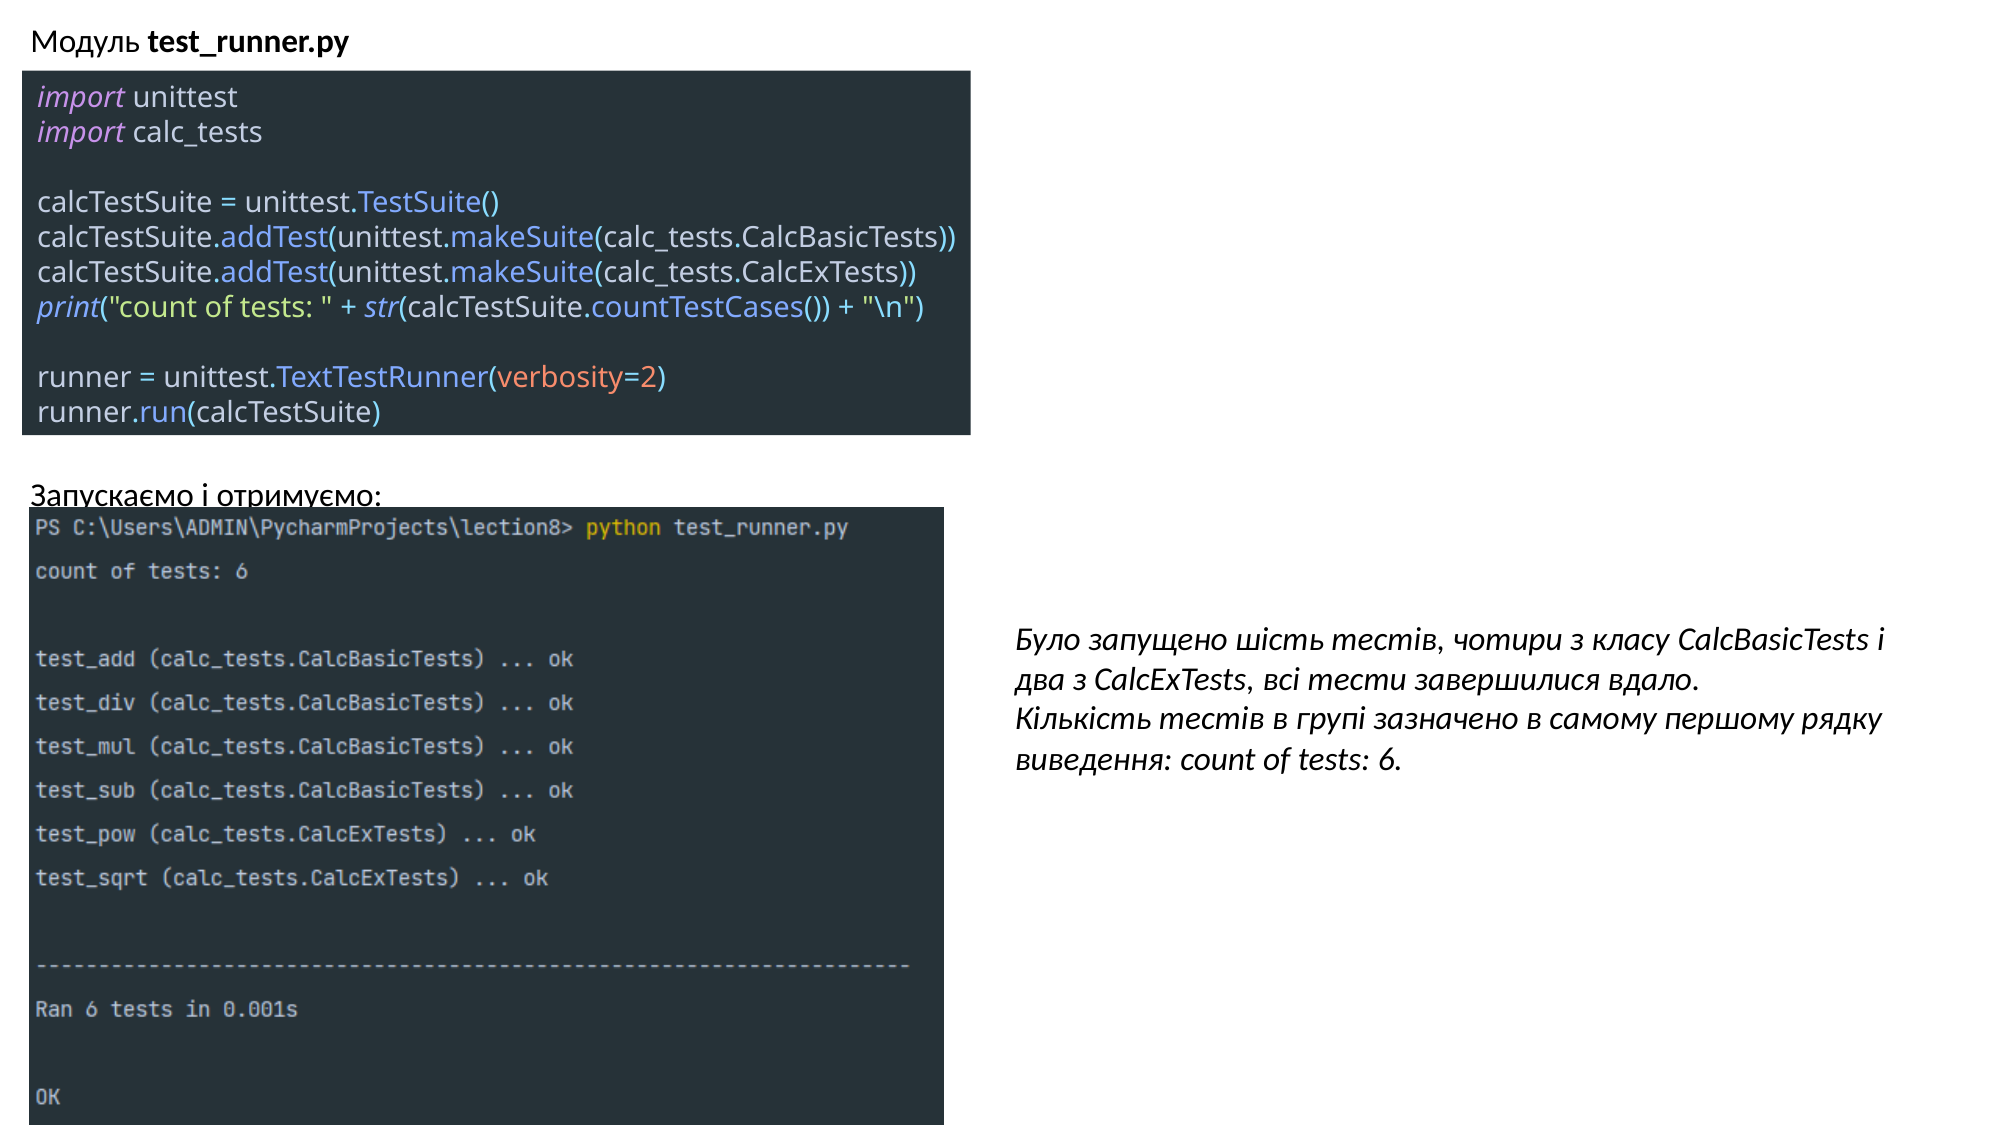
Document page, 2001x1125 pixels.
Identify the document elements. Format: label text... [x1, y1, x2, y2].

text_box import unittest import calc_tests calcTestSuite = unittest.TestSuite() calcTestSuite.addTest(unittest.makeSuite(calc_tests.CalcBasicTests)) calcTestSuite.addTest(unittest.makeSuite(calc_tests.CalcExTests)) print("count of tests: " + str(calcTestSuite.countTestCases()) + "\n") runner = unittest.TextTestRunner(verbosity=2) runner.run(calcTestSuite) [22, 70, 971, 436]
picture [29, 507, 944, 1125]
text_box Було запущено шість тестів, чотири з класу CalcBasicTests і два з CalcExTests, всі тести завершилися вдало. Кількість тестів в групі зазначено в самому першому рядку виведення: count of tests: 6. [999, 609, 1949, 784]
list Модуль test_runner.py Запускаємо і отримуємо: [15, 16, 1949, 1055]
